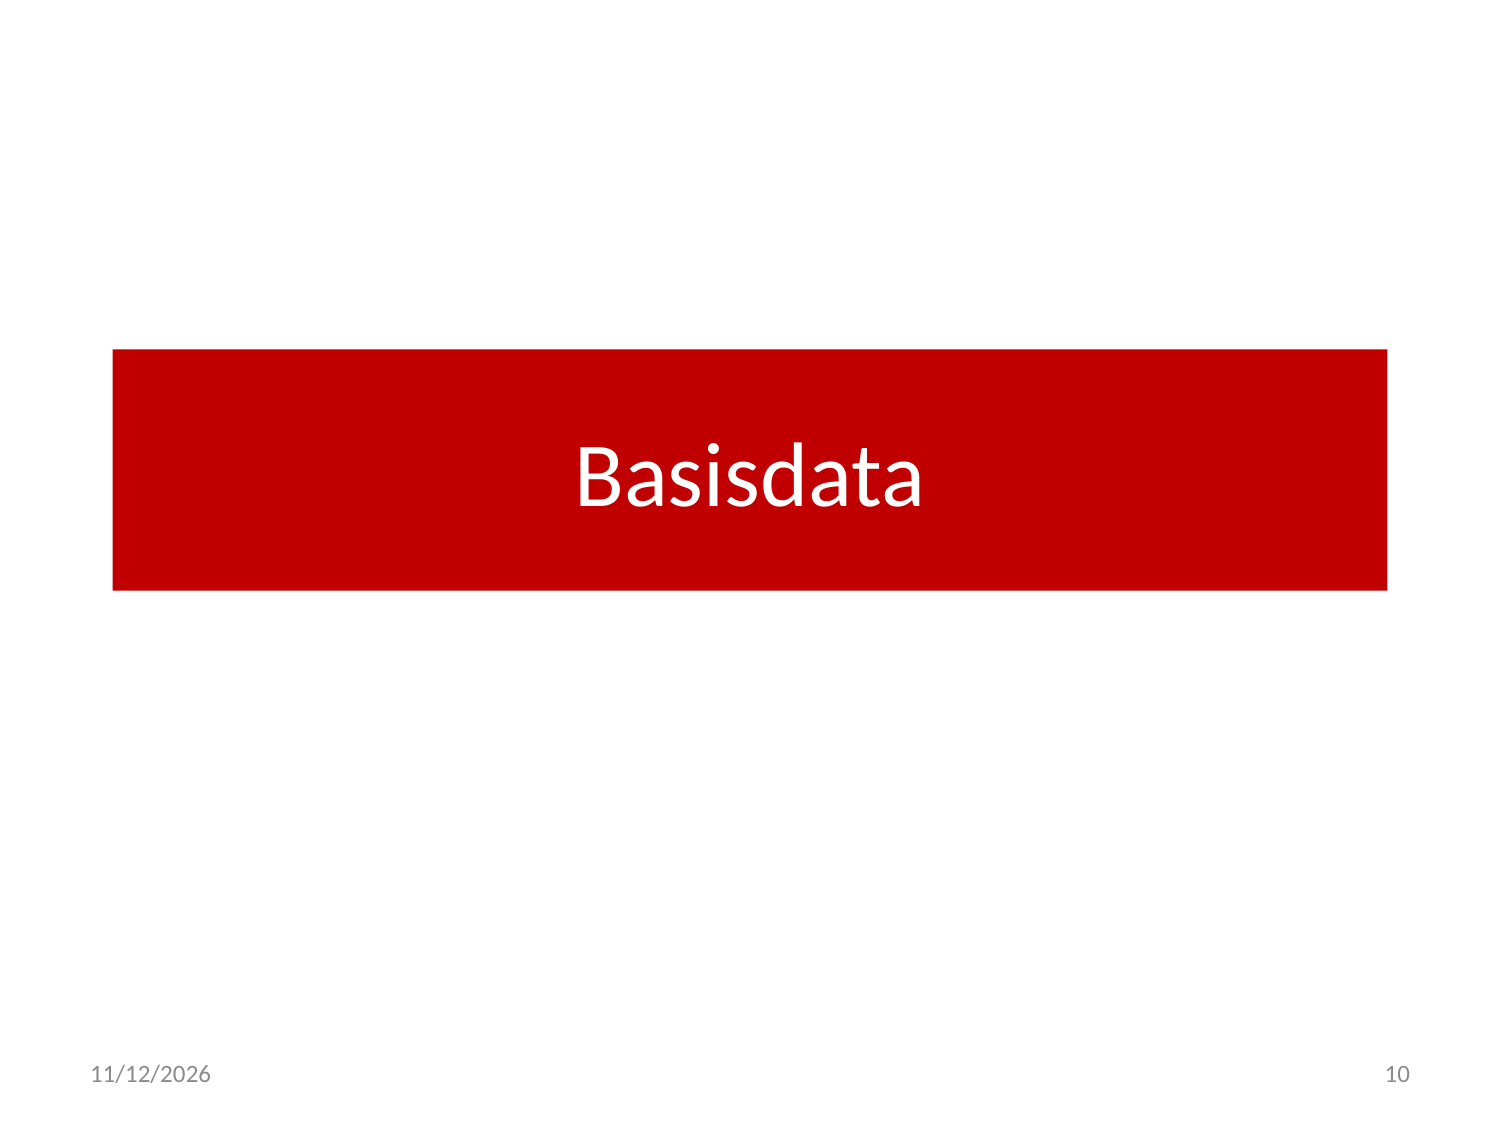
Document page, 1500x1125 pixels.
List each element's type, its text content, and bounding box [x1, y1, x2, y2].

title Basisdata [112, 349, 1388, 591]
slide_number 02-Apr-20 [75, 1042, 425, 1103]
slide_number 10 [1074, 1042, 1425, 1103]
